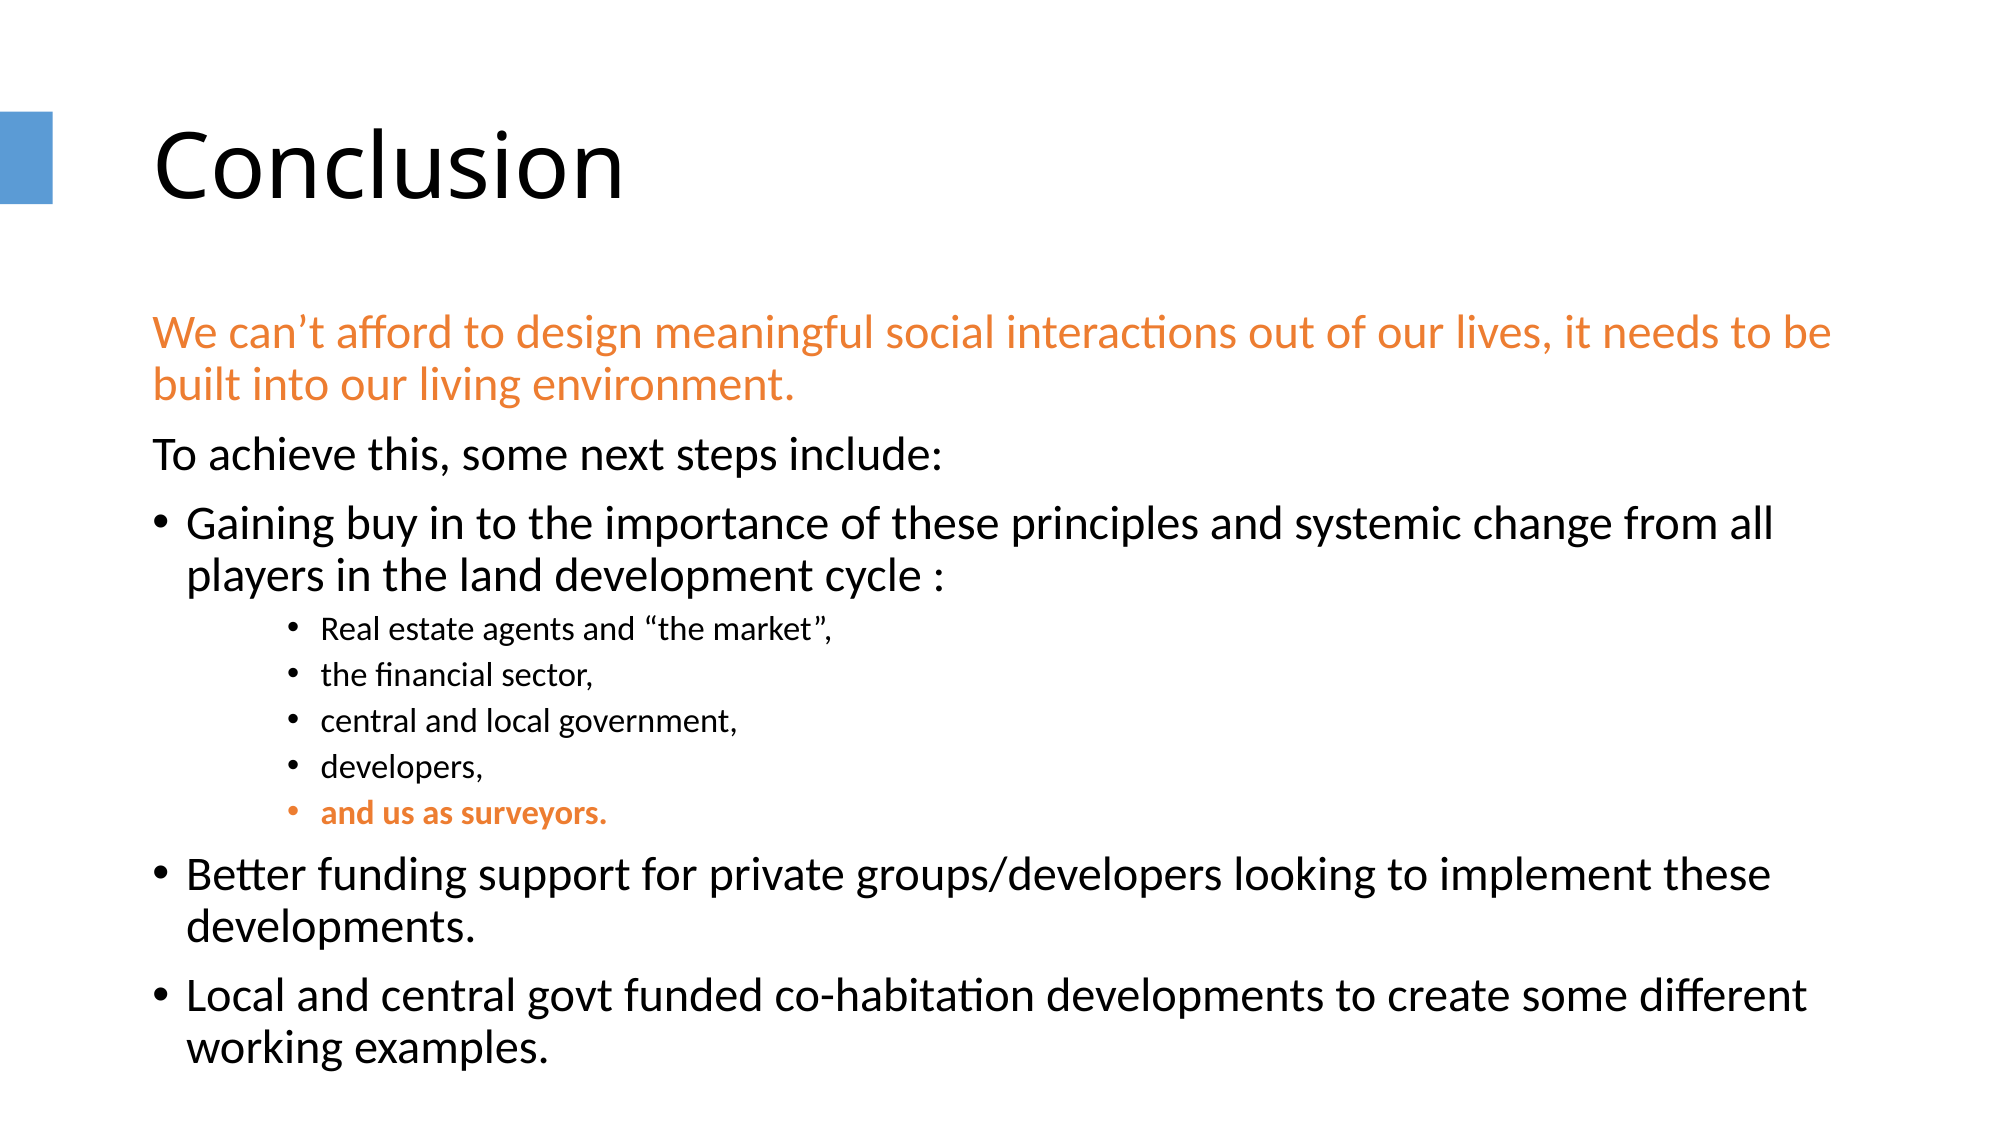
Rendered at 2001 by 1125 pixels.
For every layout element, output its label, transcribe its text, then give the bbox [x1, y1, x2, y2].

text_box [0, 111, 54, 205]
list We can’t afford to design meaningful social interactions out of our lives, it needs to be built into our living environment. To achieve this, some next steps include: Gaining buy in to the importance of these principles and systemic change from all players in the land development cycle : Real estate agents and “the market”, the financial sector, central and local government, developers, and us as surveyors. Better funding support for private groups/developers looking to implement these developments. Local and central govt funded co-habitation developments to create some different working examples. [137, 299, 1863, 1087]
title Conclusion [137, 59, 1863, 278]
